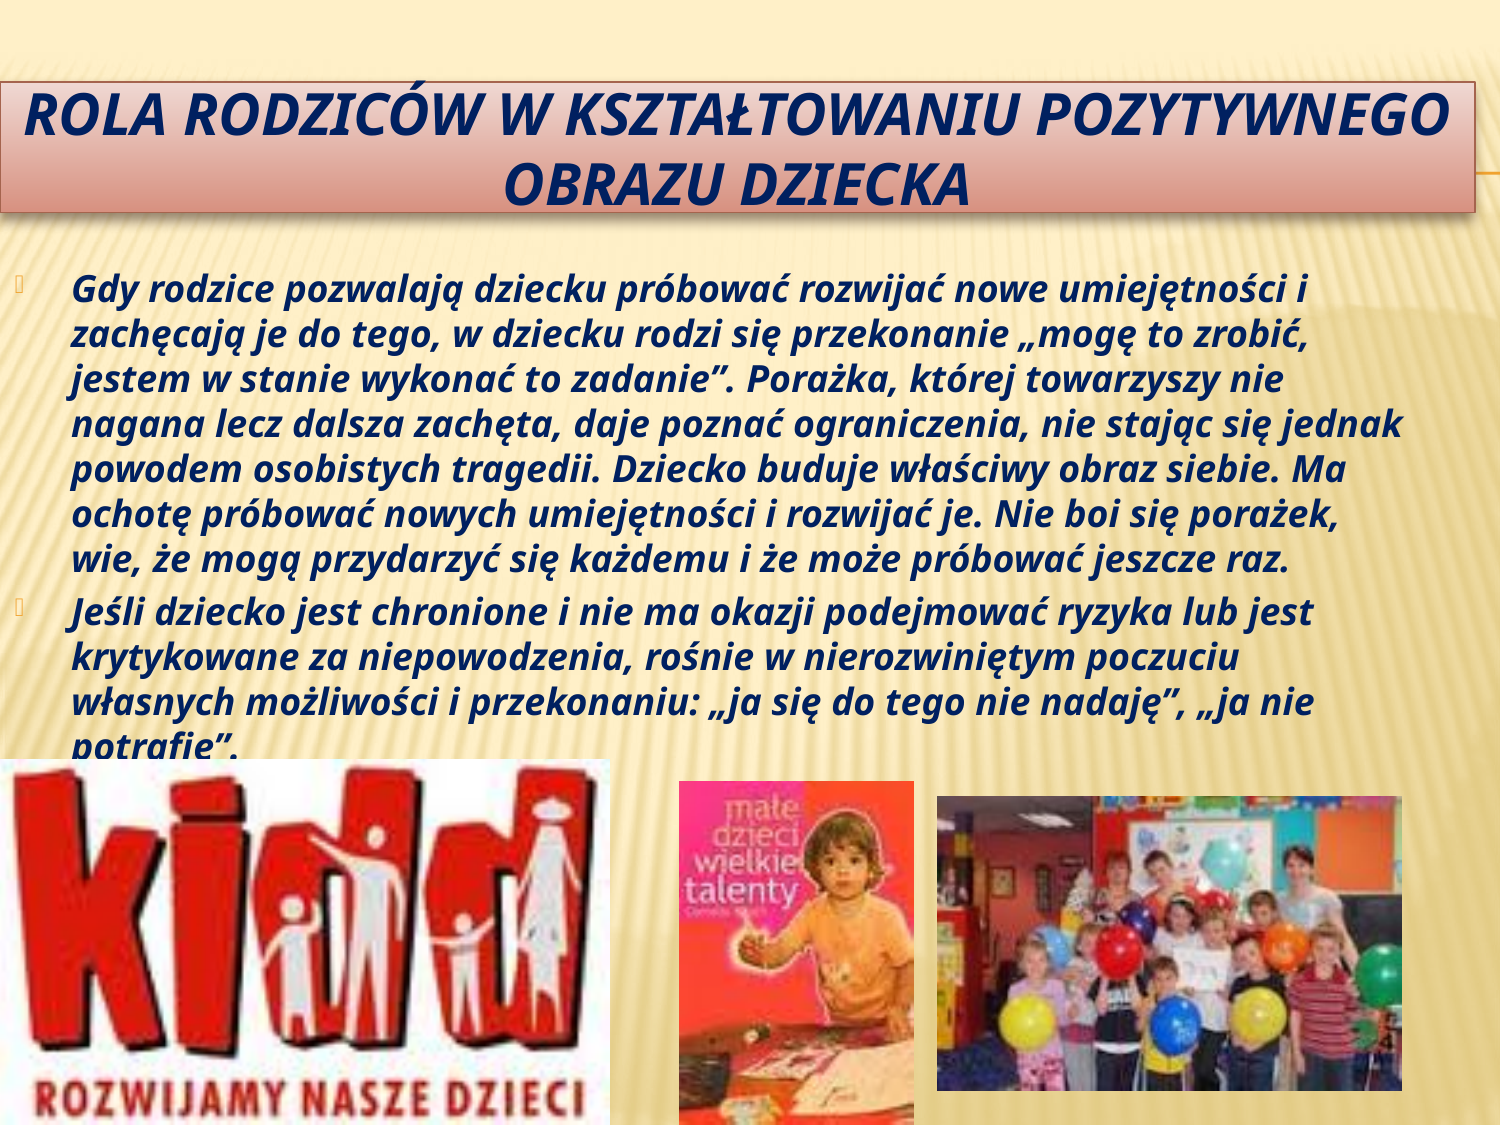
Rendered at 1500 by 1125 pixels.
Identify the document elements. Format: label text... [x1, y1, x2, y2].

picture [0, 759, 610, 1125]
picture [937, 796, 1402, 1091]
picture [679, 781, 915, 1125]
list Gdy rodzice pozwalają dziecku próbować rozwijać nowe umiejętności i zachęcają je do tego, w dziecku rodzi się przekonanie „mogę to zrobić, jestem w stanie wykonać to zadanie”. Porażka, której towarzyszy nie nagana lecz dalsza zachęta, daje poznać ograniczenia, nie stając się jednak powodem osobistych tragedii. Dziecko buduje właściwy obraz siebie. Ma ochotę próbować nowych umiejętności i rozwijać je. Nie boi się porażek, wie, że mogą przydarzyć się każdemu i że może próbować jeszcze raz. Jeśli dziecko jest chronione i nie ma okazji podejmować ryzyka lub jest krytykowane za niepowodzenia, rośnie w nierozwiniętym poczuciu własnych możliwości i przekonaniu: „ja się do tego nie nadaję”, „ja nie potrafię”. [0, 257, 1425, 1001]
title Rola rodziców w kształtowaniu pozytywnego obrazu dziecka [0, 81, 1476, 213]
